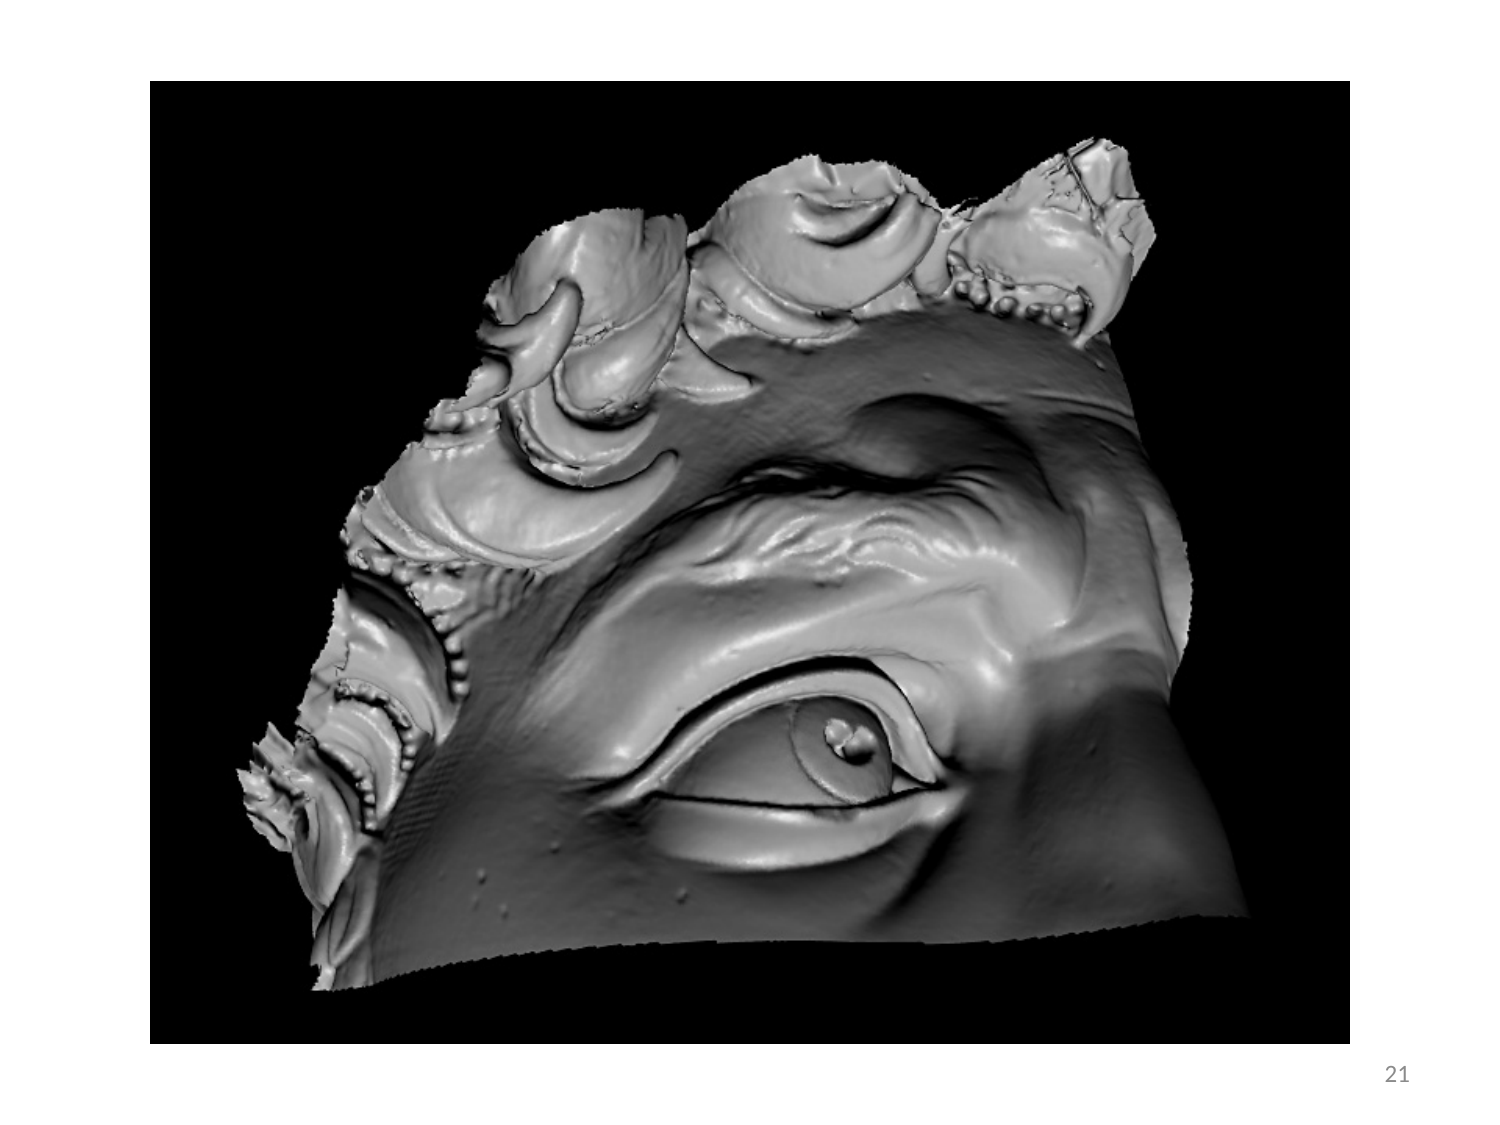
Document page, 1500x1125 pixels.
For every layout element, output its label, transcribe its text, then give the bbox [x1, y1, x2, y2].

slide_number 21 [1074, 1042, 1425, 1103]
picture [149, 80, 1351, 1044]
